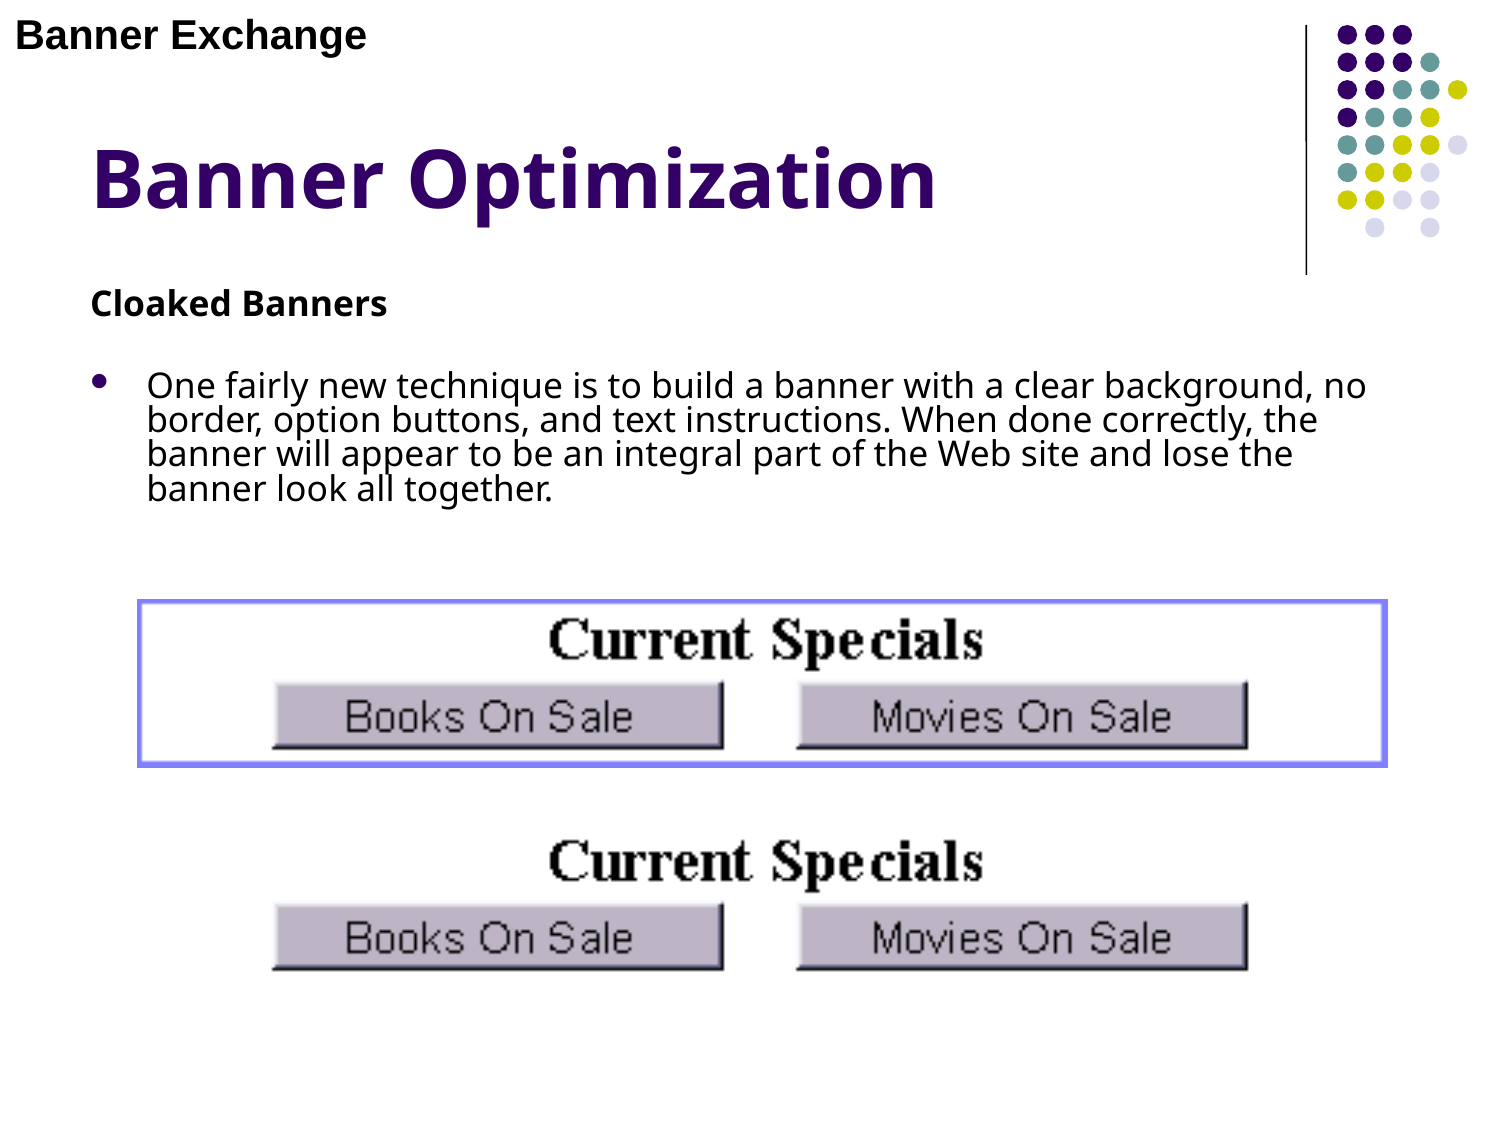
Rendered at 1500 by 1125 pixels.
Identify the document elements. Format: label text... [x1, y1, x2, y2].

text_box Banner Exchange [0, 0, 394, 65]
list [137, 599, 1388, 769]
list Cloaked Banners One fairly new technique is to build a banner with a clear background, no border, option buttons, and text instructions. When done correctly, the banner will appear to be an integral part of the Web site and lose the banner look all together. [75, 282, 1400, 538]
title Banner Optimization [75, 20, 1313, 233]
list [137, 820, 1388, 990]
